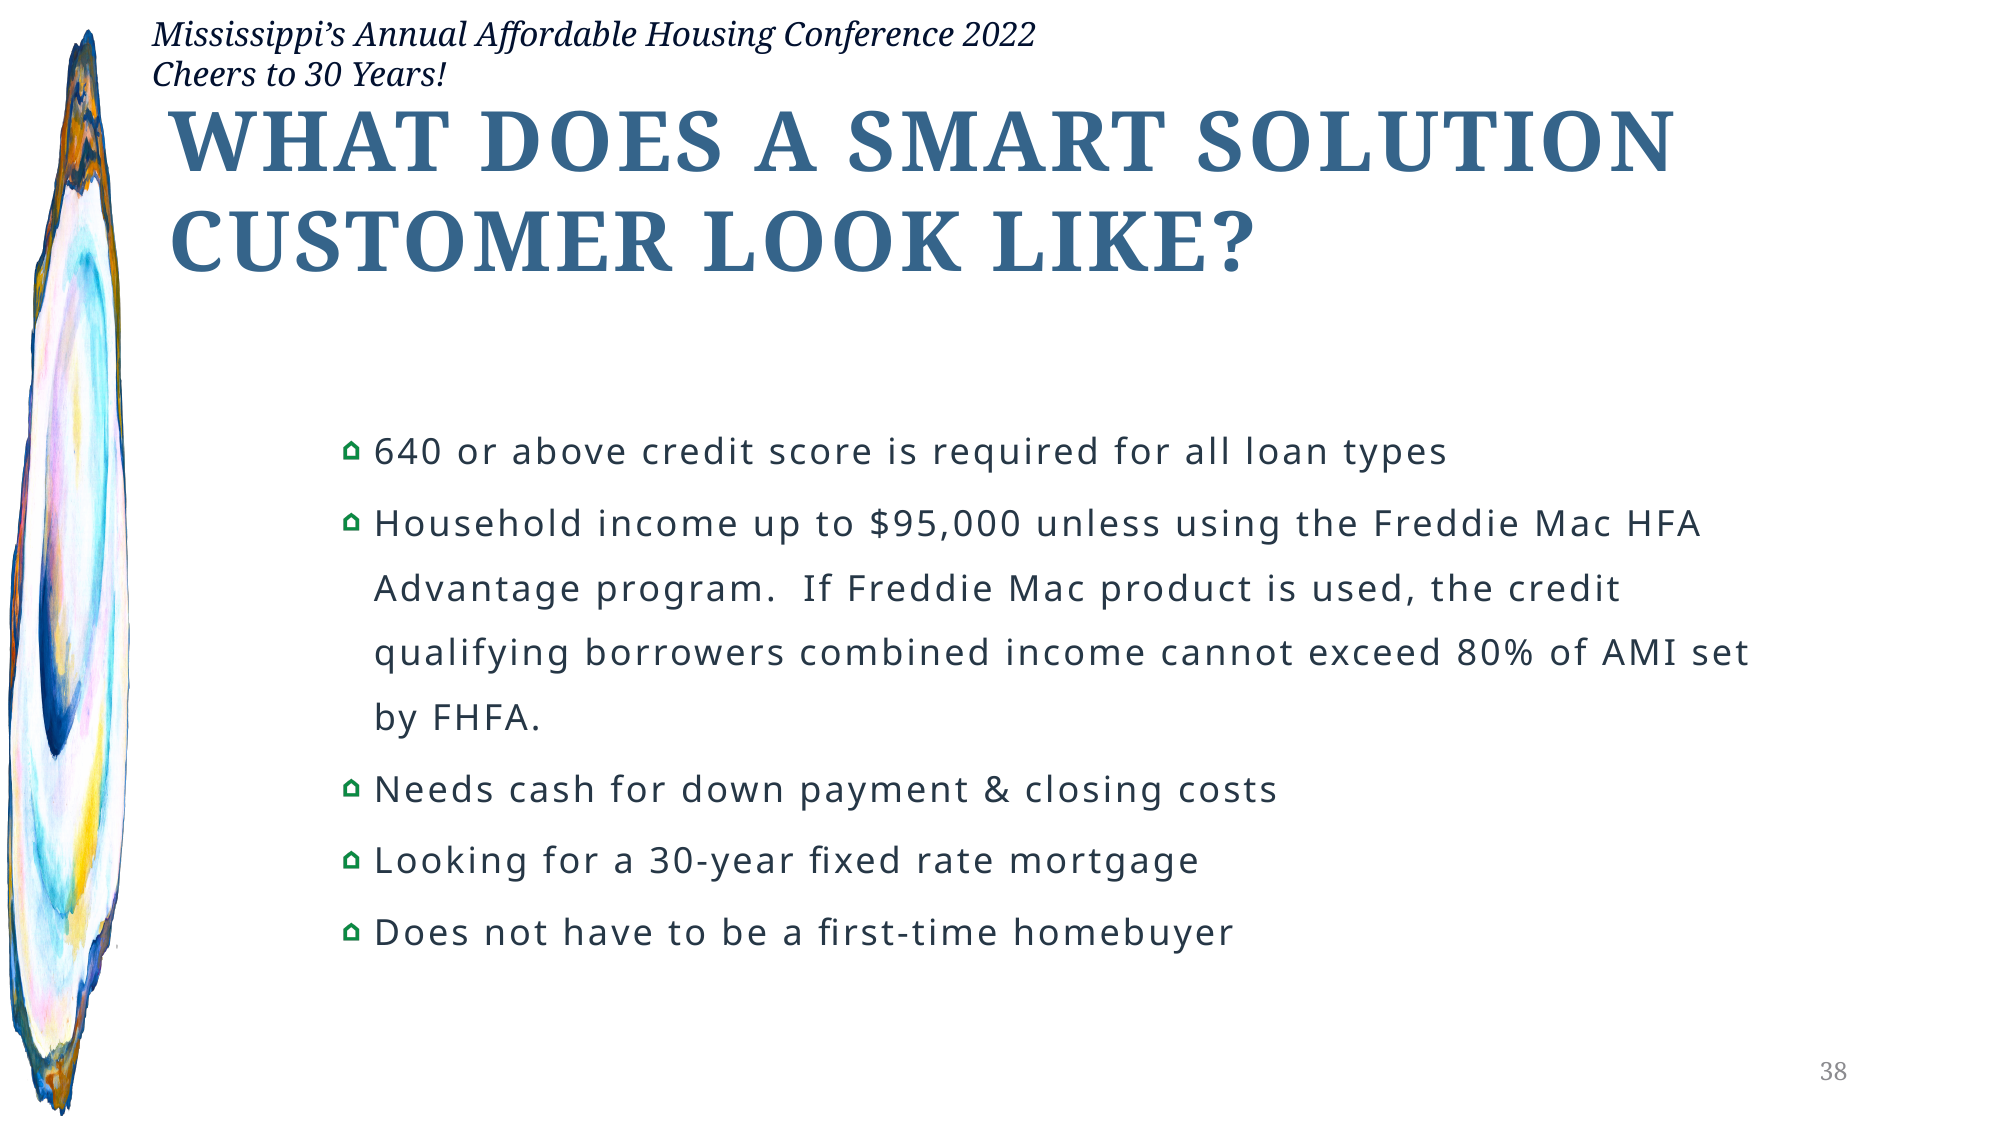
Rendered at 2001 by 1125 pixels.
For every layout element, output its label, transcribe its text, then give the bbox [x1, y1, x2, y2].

picture [337, 436, 365, 464]
picture [337, 508, 365, 535]
picture [337, 846, 365, 873]
picture [337, 774, 365, 801]
text_box What does a smart solution customer look like? [153, 101, 1786, 275]
slide_number 38 [1412, 1042, 1863, 1103]
text_box 640 or above credit score is required for all loan types Household income up to $95,000 unless using the Freddie Mac HFA Advantage program. If Freddie Mac product is used, the credit qualifying borrowers combined income cannot exceed 80% of AMI set by FHFA. Needs cash for down payment & closing costs Looking for a 30-year fixed rate mortgage Does not have to be a first-time homebuyer [315, 399, 1786, 966]
picture [337, 918, 365, 945]
picture [0, 0, 138, 1125]
